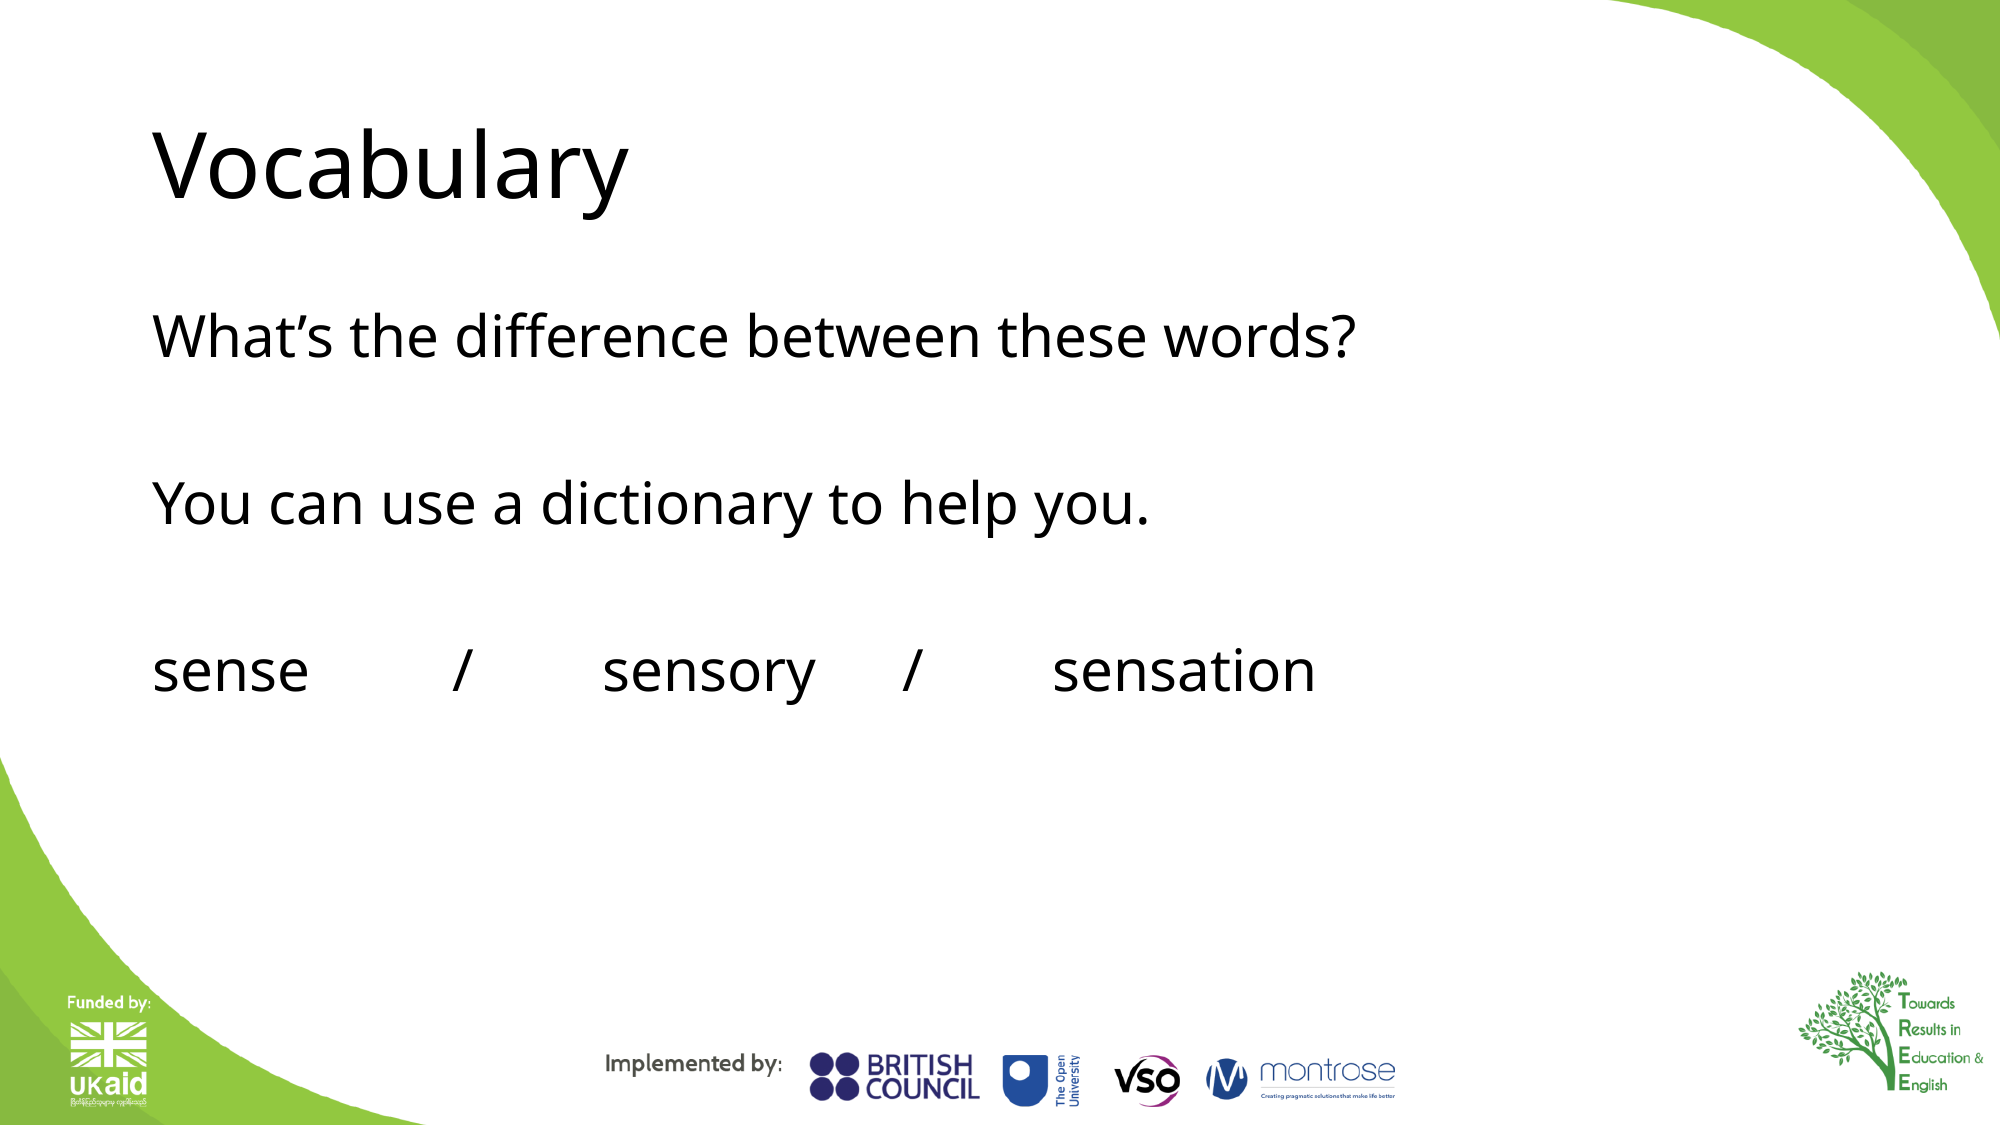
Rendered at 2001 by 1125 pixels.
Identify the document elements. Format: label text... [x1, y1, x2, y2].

title Vocabulary [137, 59, 1863, 278]
picture [0, 0, 2000, 1125]
list What’s the difference between these words? You can use a dictionary to help you. sense / sensory / sensation [137, 299, 1863, 1014]
